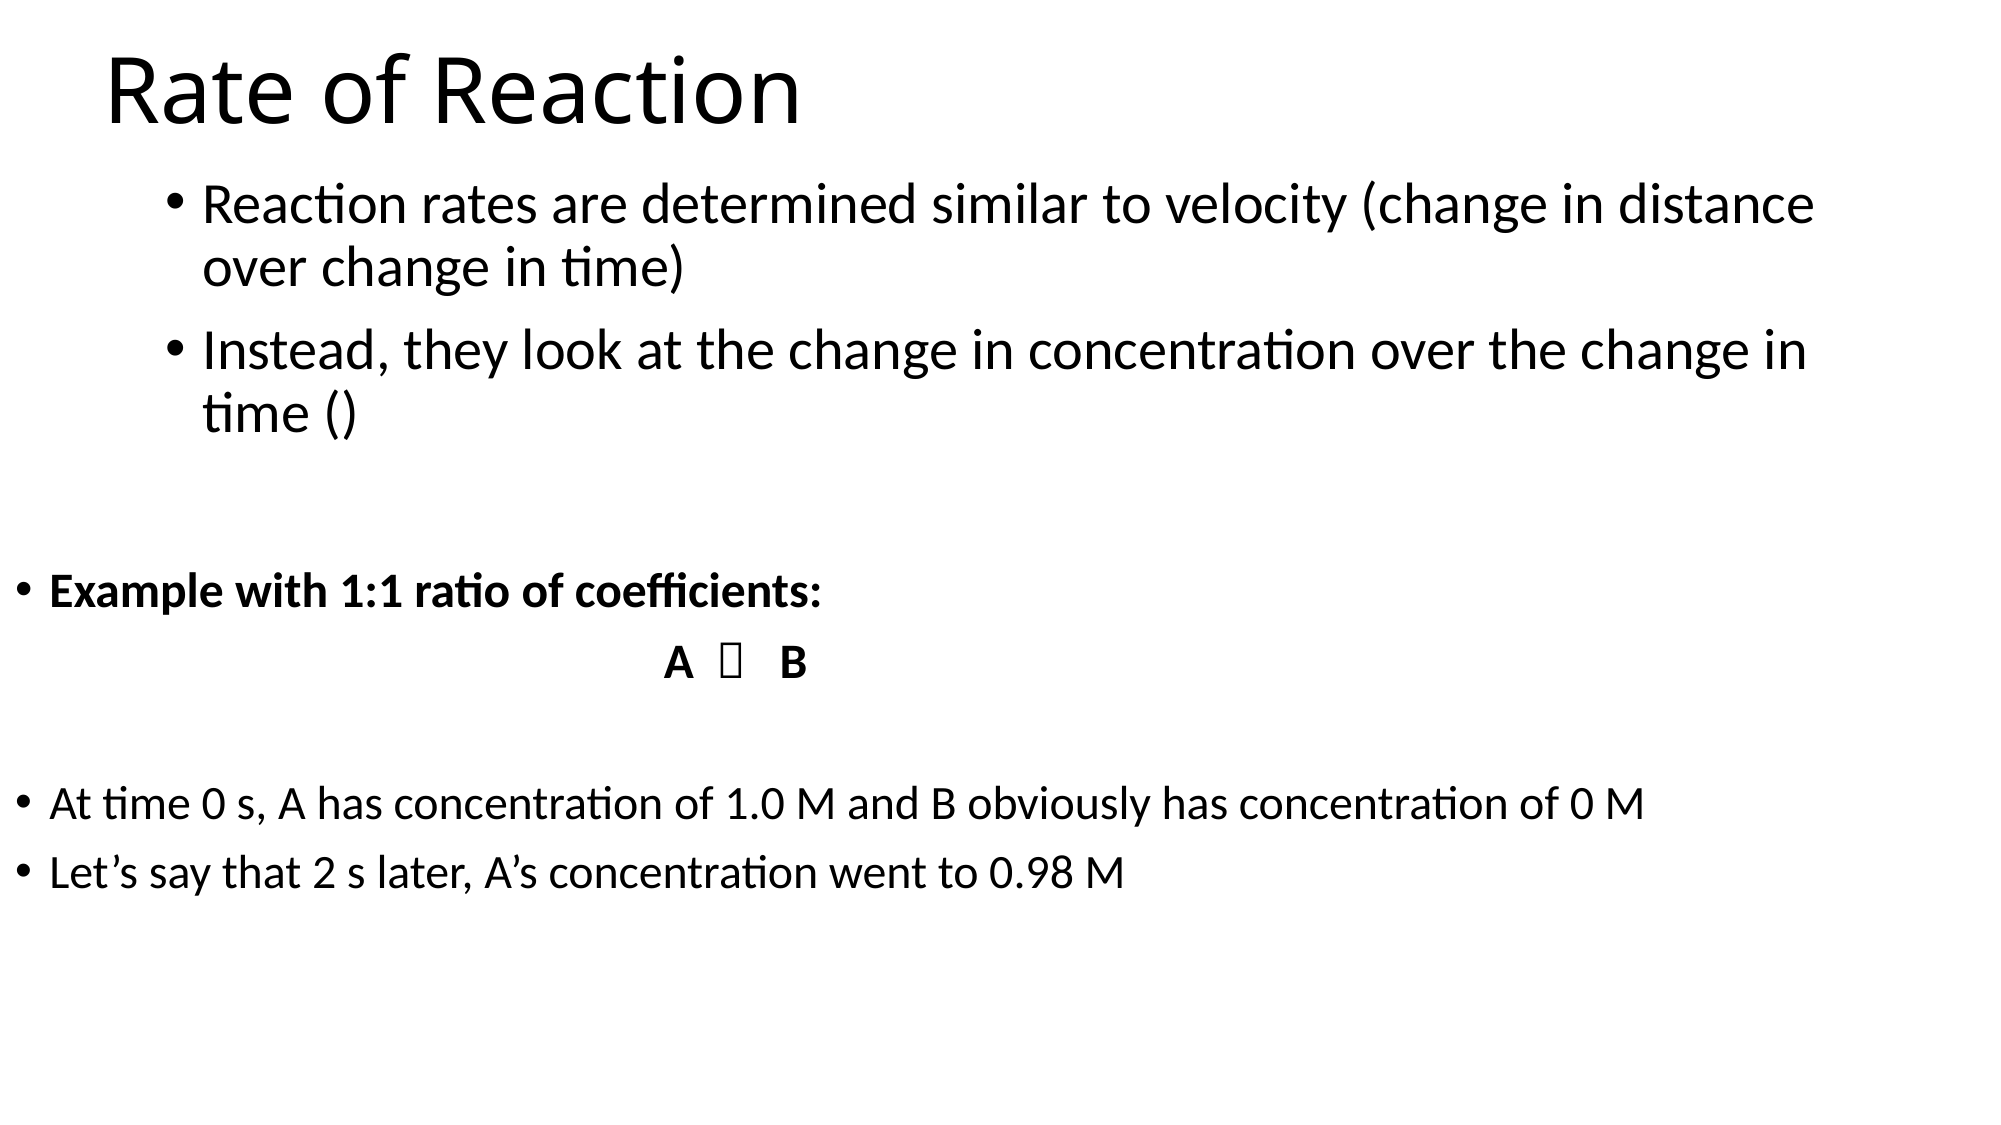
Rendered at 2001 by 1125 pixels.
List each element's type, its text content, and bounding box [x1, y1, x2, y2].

title Rate of Reaction [88, 0, 1789, 188]
list Example with 1:1 ratio of coefficients: A  B At time 0 s, A has concentration of 1.0 M and B obviously has concentration of 0 M Let’s say that 2 s later, A’s concentration went to 0.98 M [0, 479, 2000, 979]
